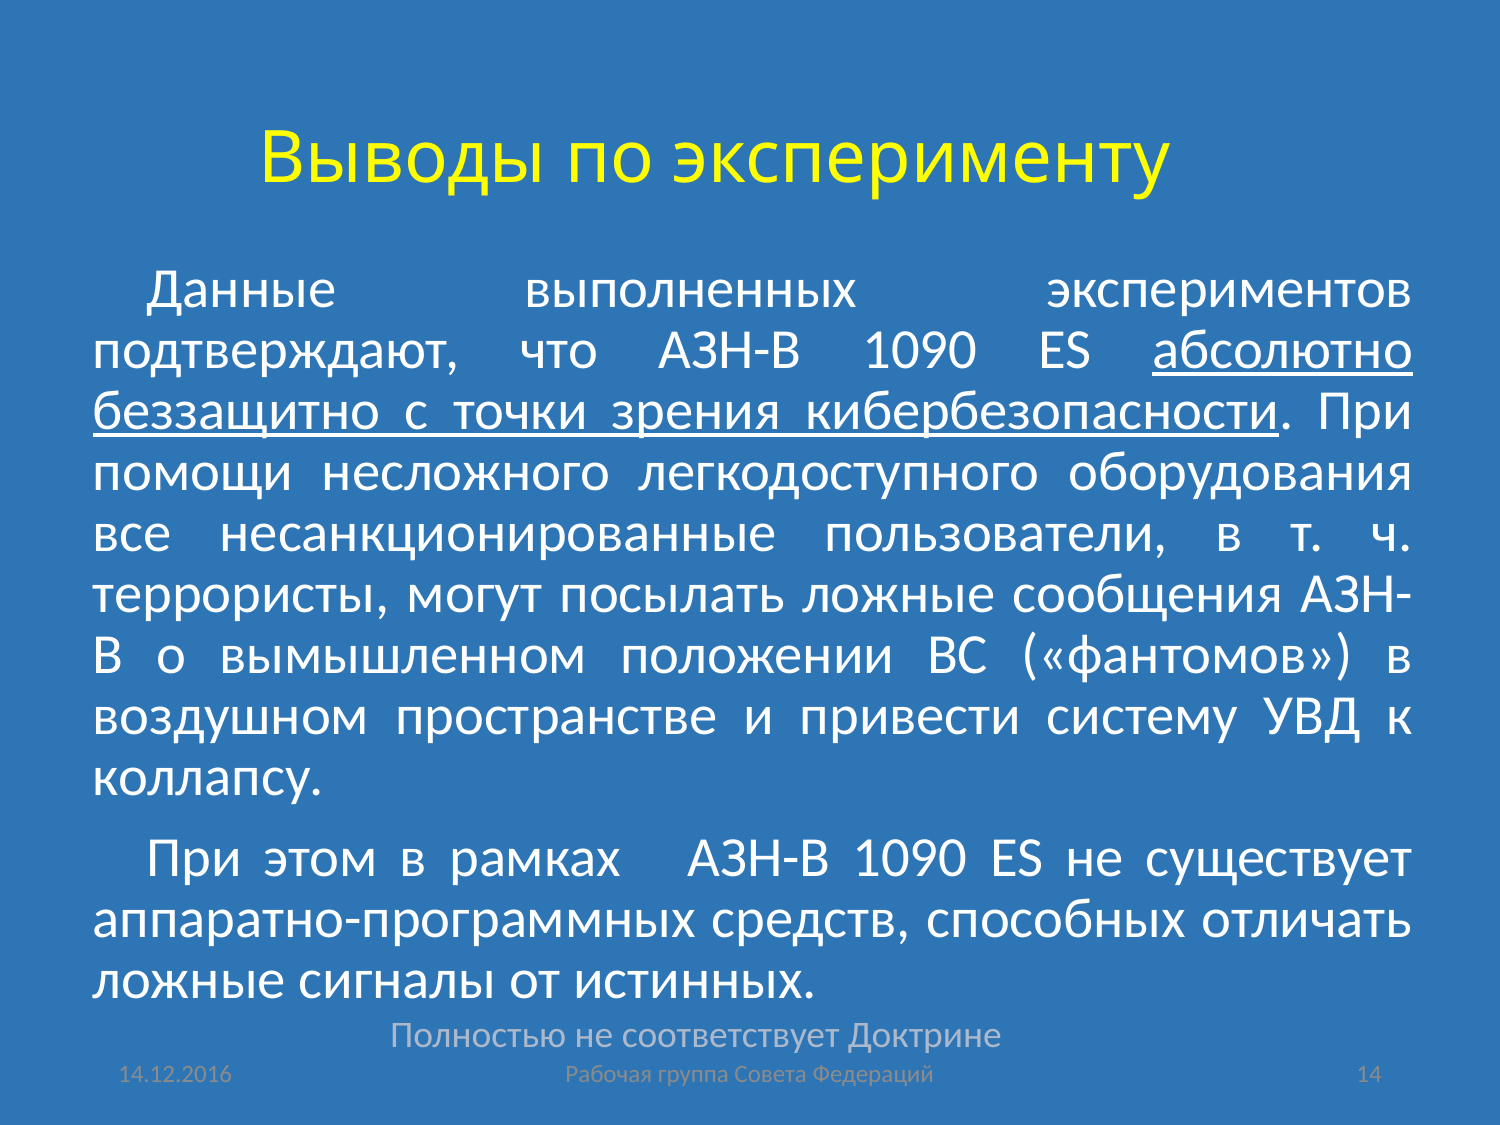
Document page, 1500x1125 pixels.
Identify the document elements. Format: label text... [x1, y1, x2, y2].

text_box Полностью не соответствует Доктрине [375, 1002, 1018, 1063]
footer Рабочая группа Совета Федераций [496, 1063, 1004, 1103]
slide_number 14 [1059, 1042, 1397, 1103]
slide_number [103, 1042, 441, 1103]
list Данные выполненных экспериментов подтверждают, что АЗН-В 1090 ES абсолютно беззащитно с точки зрения кибербезопасности. При помощи несложного легкодоступного оборудования все несанкционированные пользователи, в т. ч. террористы, могут посылать ложные сообщения АЗН-В о вымышленном положении ВС («фантомов») в воздушном пространстве и привести систему УВД к коллапсу. При этом в рамках АЗН-В 1090 ES не существует аппаратно-программных средств, способных отличать ложные сигналы от истинных. [77, 251, 1428, 1023]
title Выводы по эксперименту [243, 88, 1257, 230]
